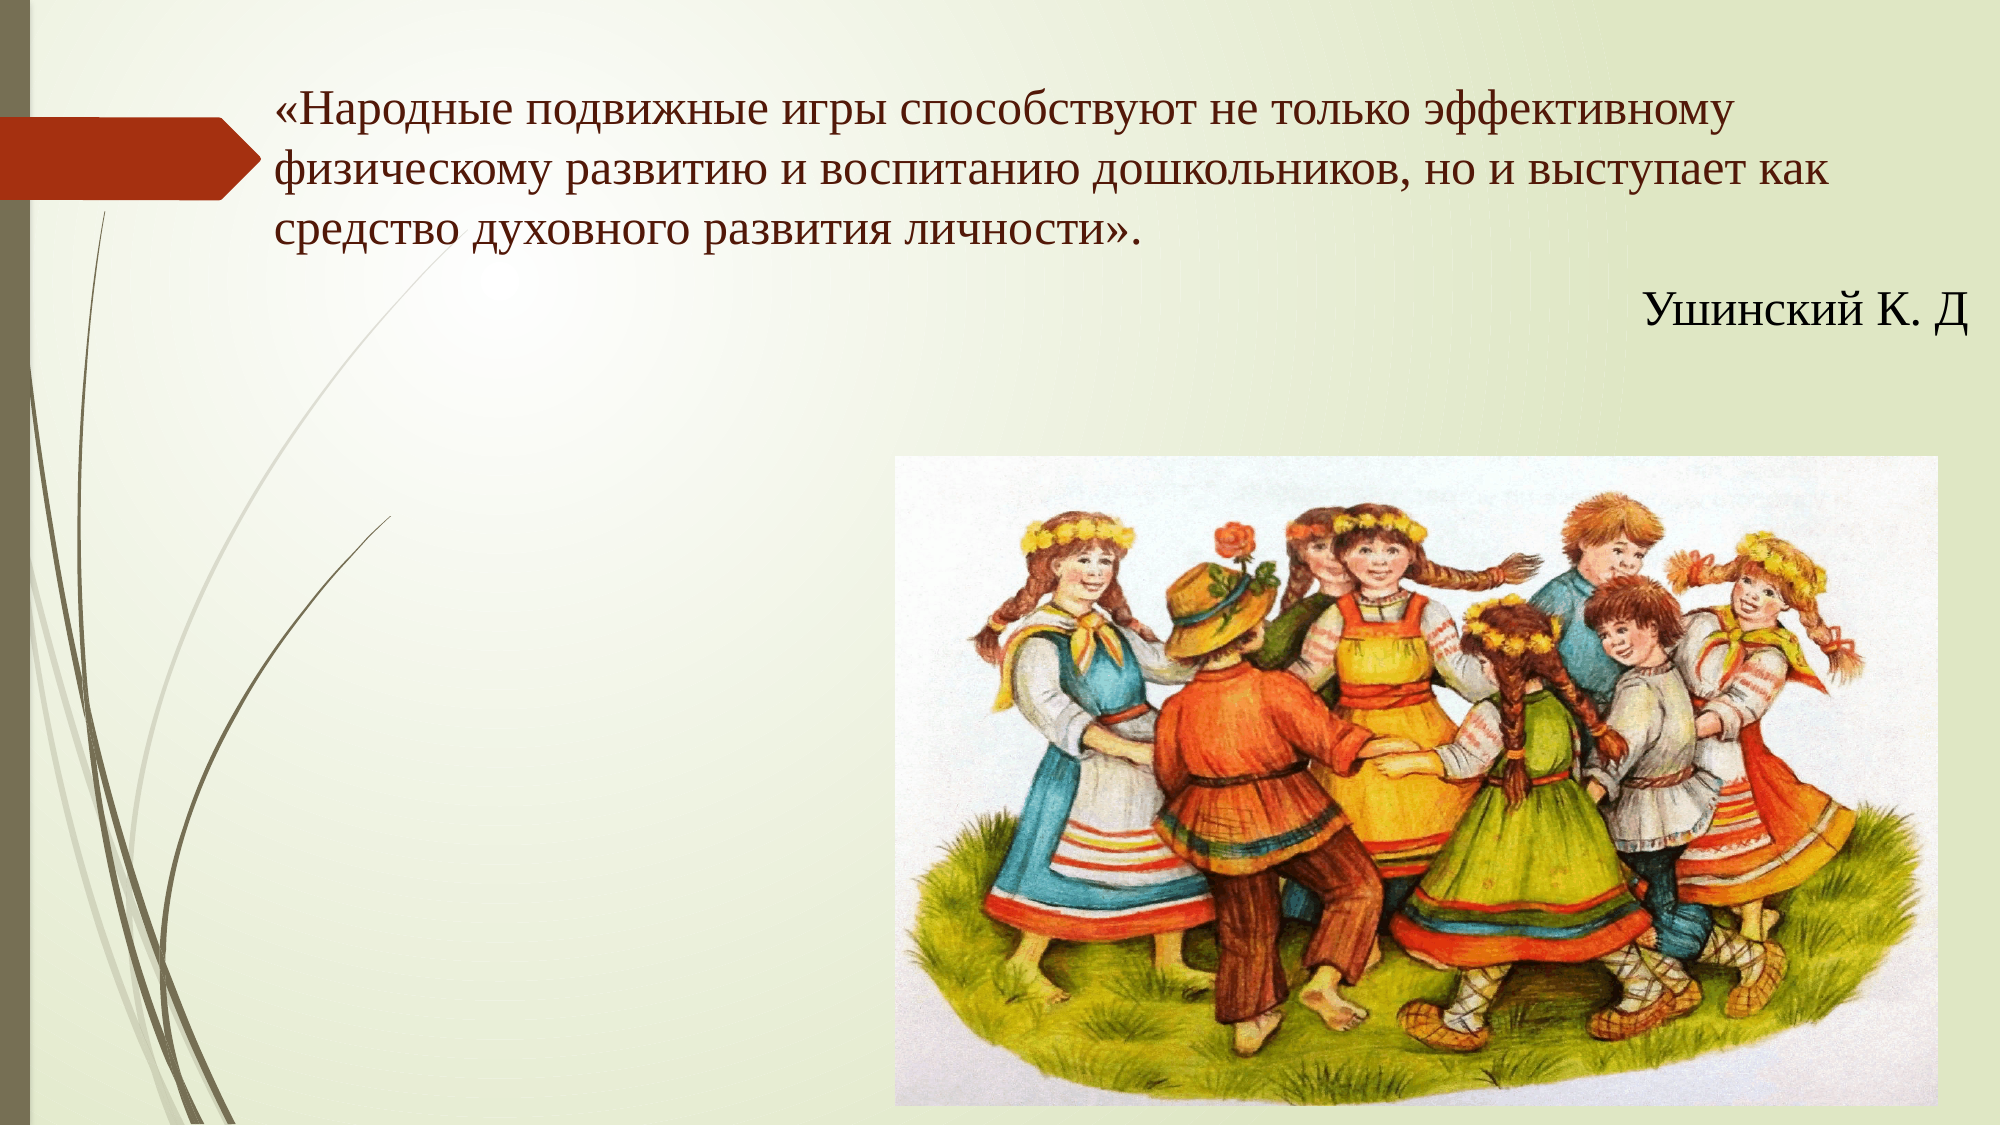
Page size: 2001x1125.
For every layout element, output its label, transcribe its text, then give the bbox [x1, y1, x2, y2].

list «Народные подвижные игры способствуют не только эффективному физическому развитию и воспитанию дошкольников, но и выступает как средство духовного развития личности». Ушинский К. Д [258, 67, 1984, 782]
picture [895, 455, 1938, 1107]
